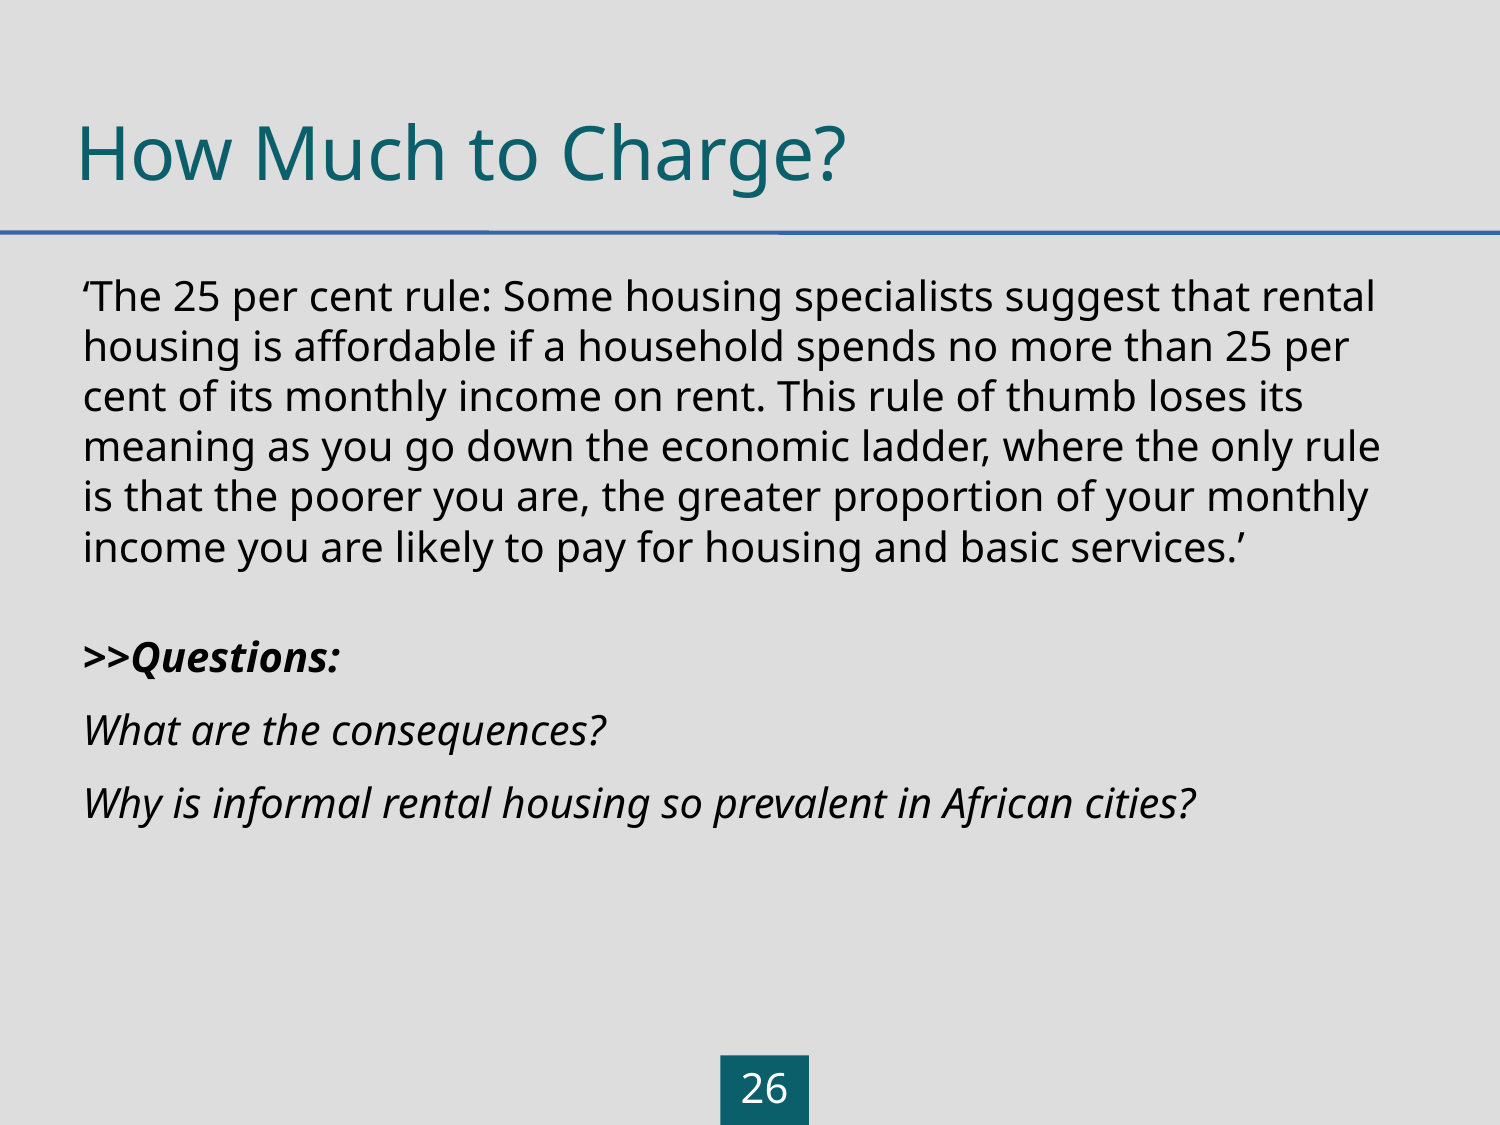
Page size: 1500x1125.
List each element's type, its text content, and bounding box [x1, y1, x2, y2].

text_box 26 [720, 1055, 809, 1125]
title How Much to Charge? [74, 99, 1426, 197]
list ‘The 25 per cent rule: Some housing specialists suggest that rental housing is affordable if a household spends no more than 25 per cent of its monthly income on rent. This rule of thumb loses its meaning as you go down the economic ladder, where the only rule is that the poorer you are, the greater proportion of your monthly income you are likely to pay for housing and basic services.’ >>Questions: What are the consequences? Why is informal rental housing so prevalent in African cities? [74, 261, 1426, 1006]
